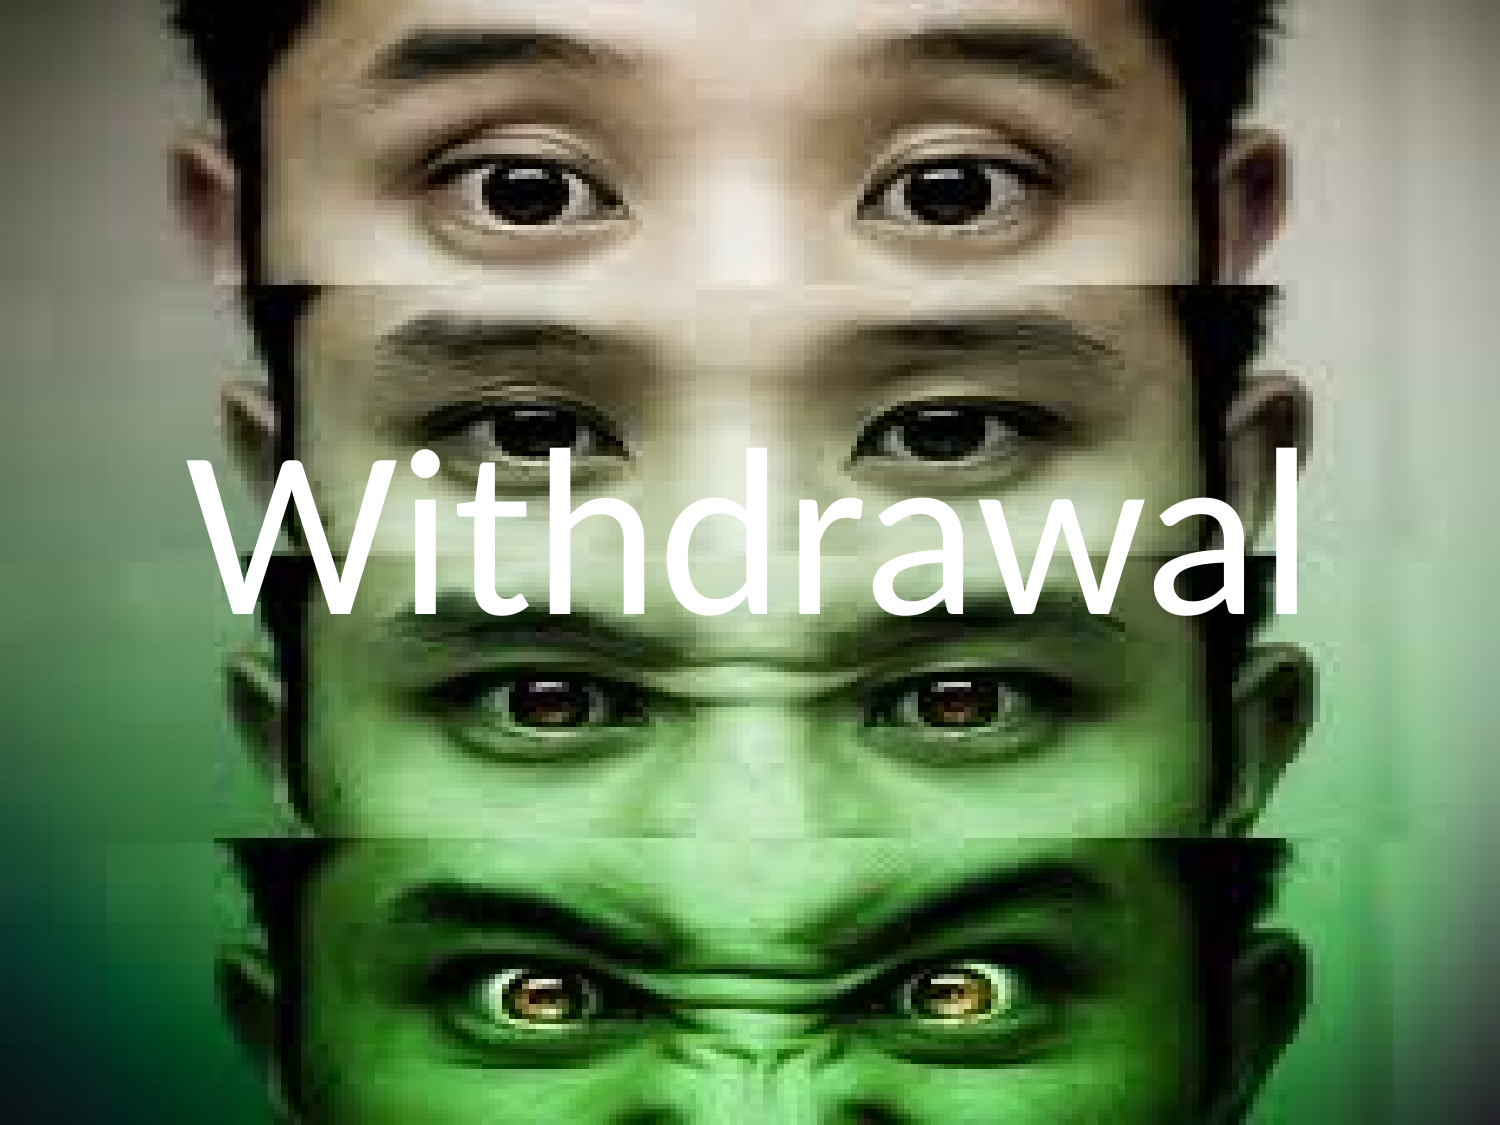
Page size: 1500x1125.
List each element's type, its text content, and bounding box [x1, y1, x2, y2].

picture [0, 0, 1500, 1125]
title Withdrawal [75, 425, 1425, 613]
